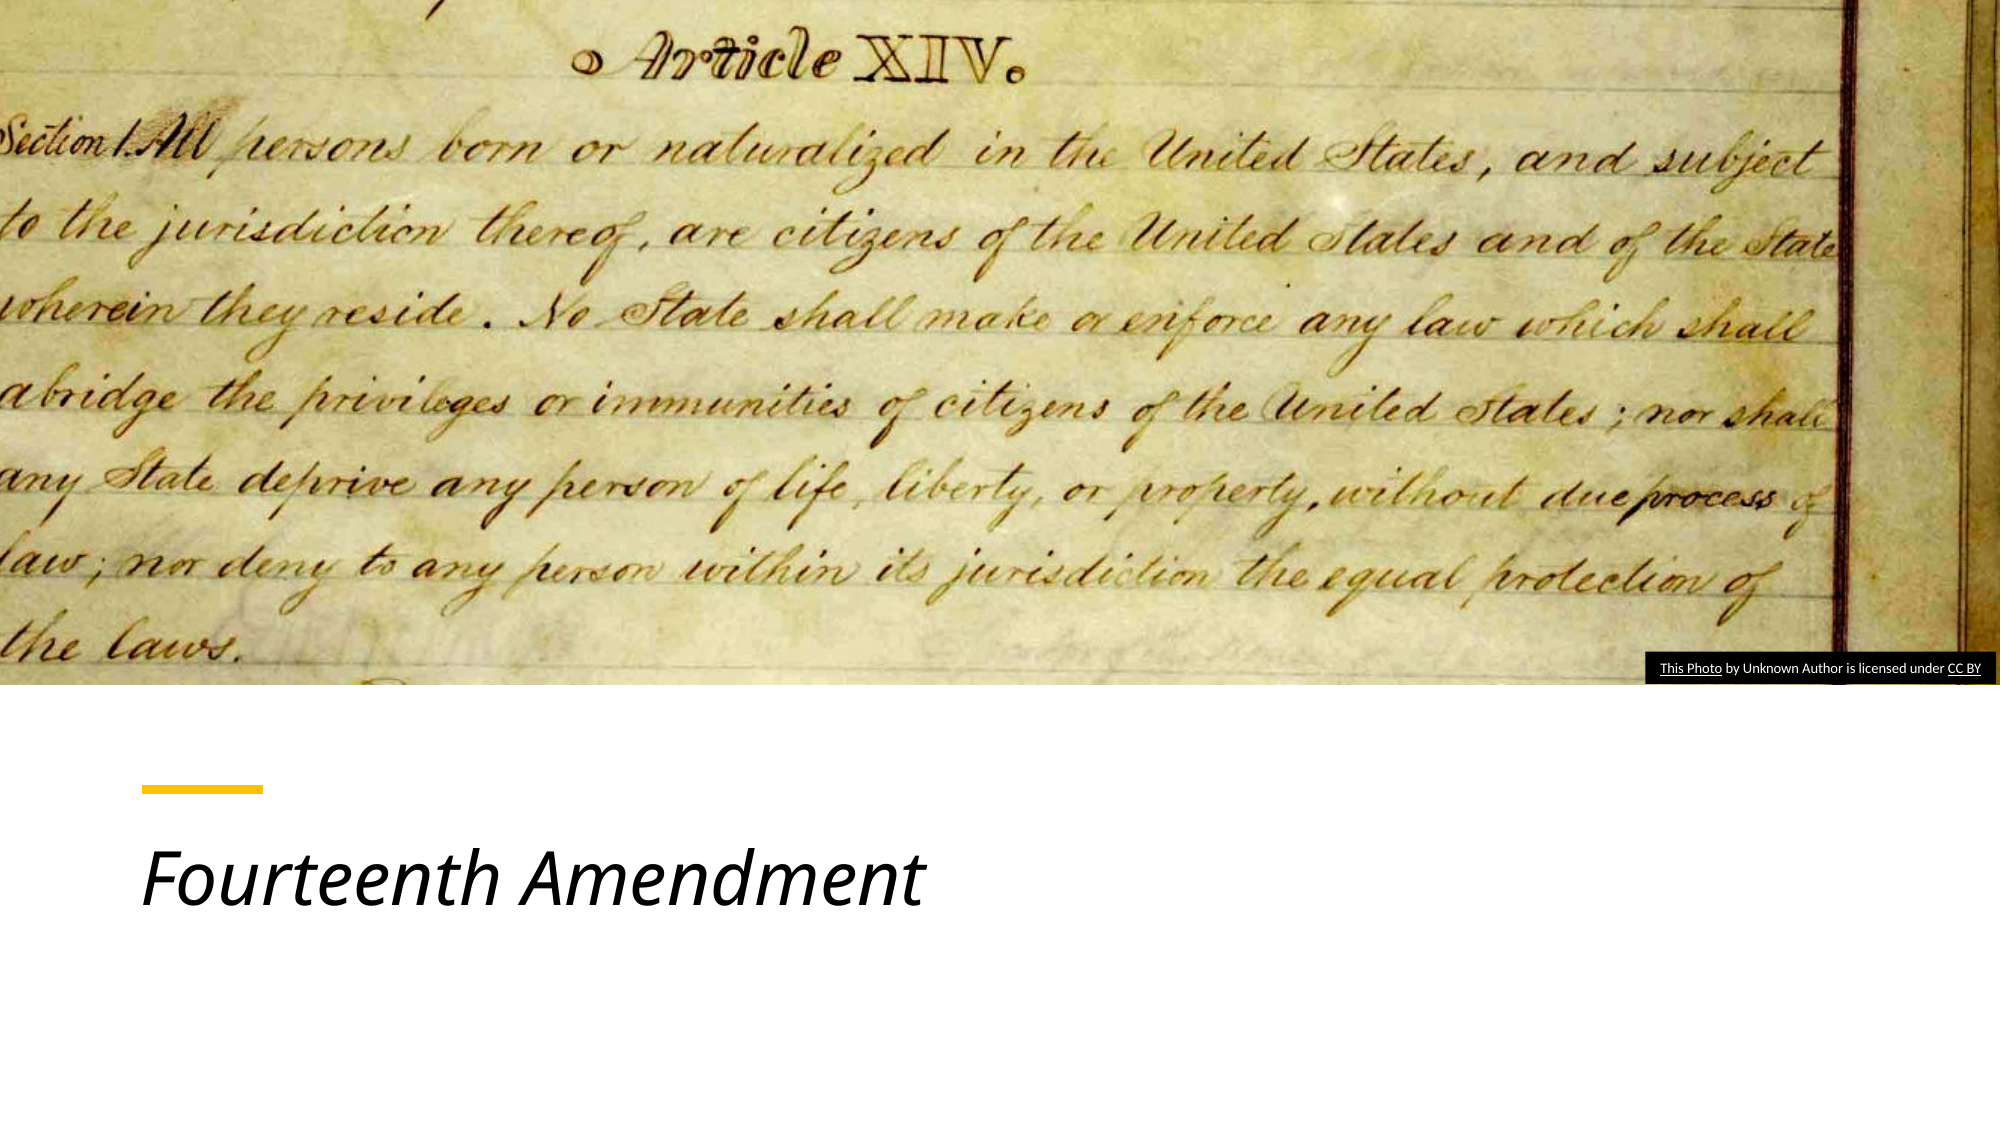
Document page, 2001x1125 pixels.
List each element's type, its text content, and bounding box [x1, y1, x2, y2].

picture [0, 0, 2000, 685]
title Fourteenth Amendment [125, 832, 1784, 931]
